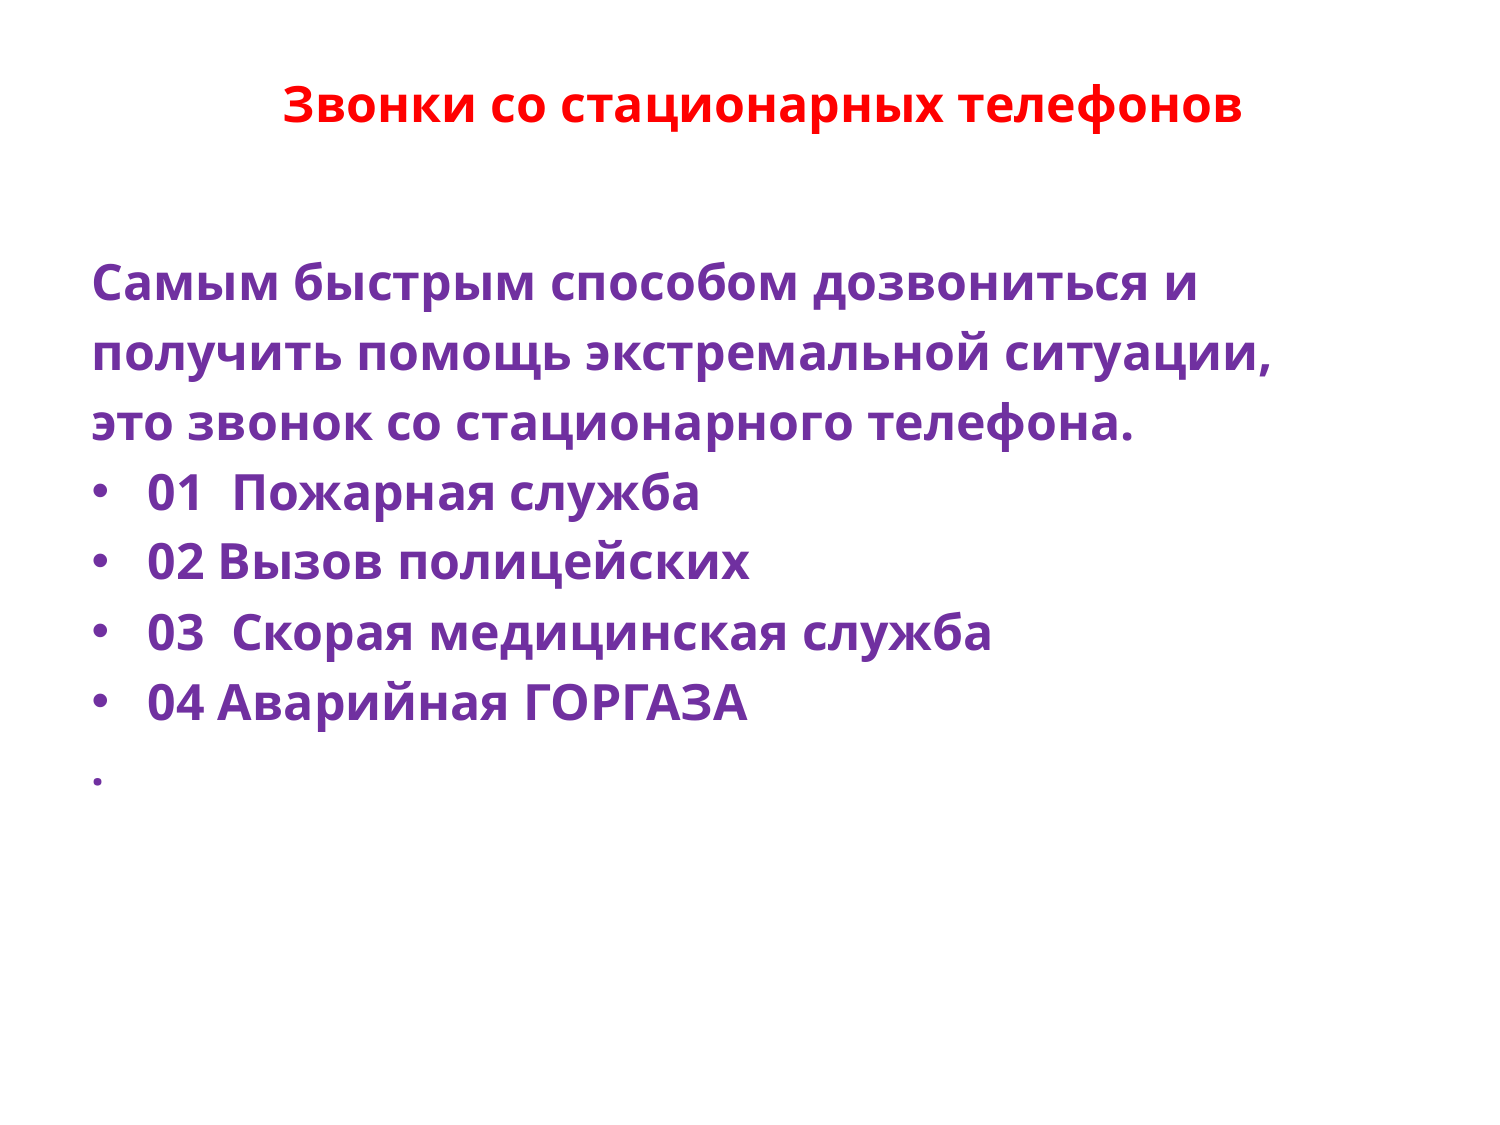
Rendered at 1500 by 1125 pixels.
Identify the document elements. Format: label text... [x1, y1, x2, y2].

list Самым быстрым способом дозвониться и получить помощь экстремальной ситуации, это звонок со стационарного телефона. 01 Пожарная служба 02 Вызов полицейских 03 Скорая медицинская служба 04 Аварийная ГОРГАЗА . [76, 172, 1427, 1094]
title Звонки со стационарных телефонов [88, 42, 1439, 232]
